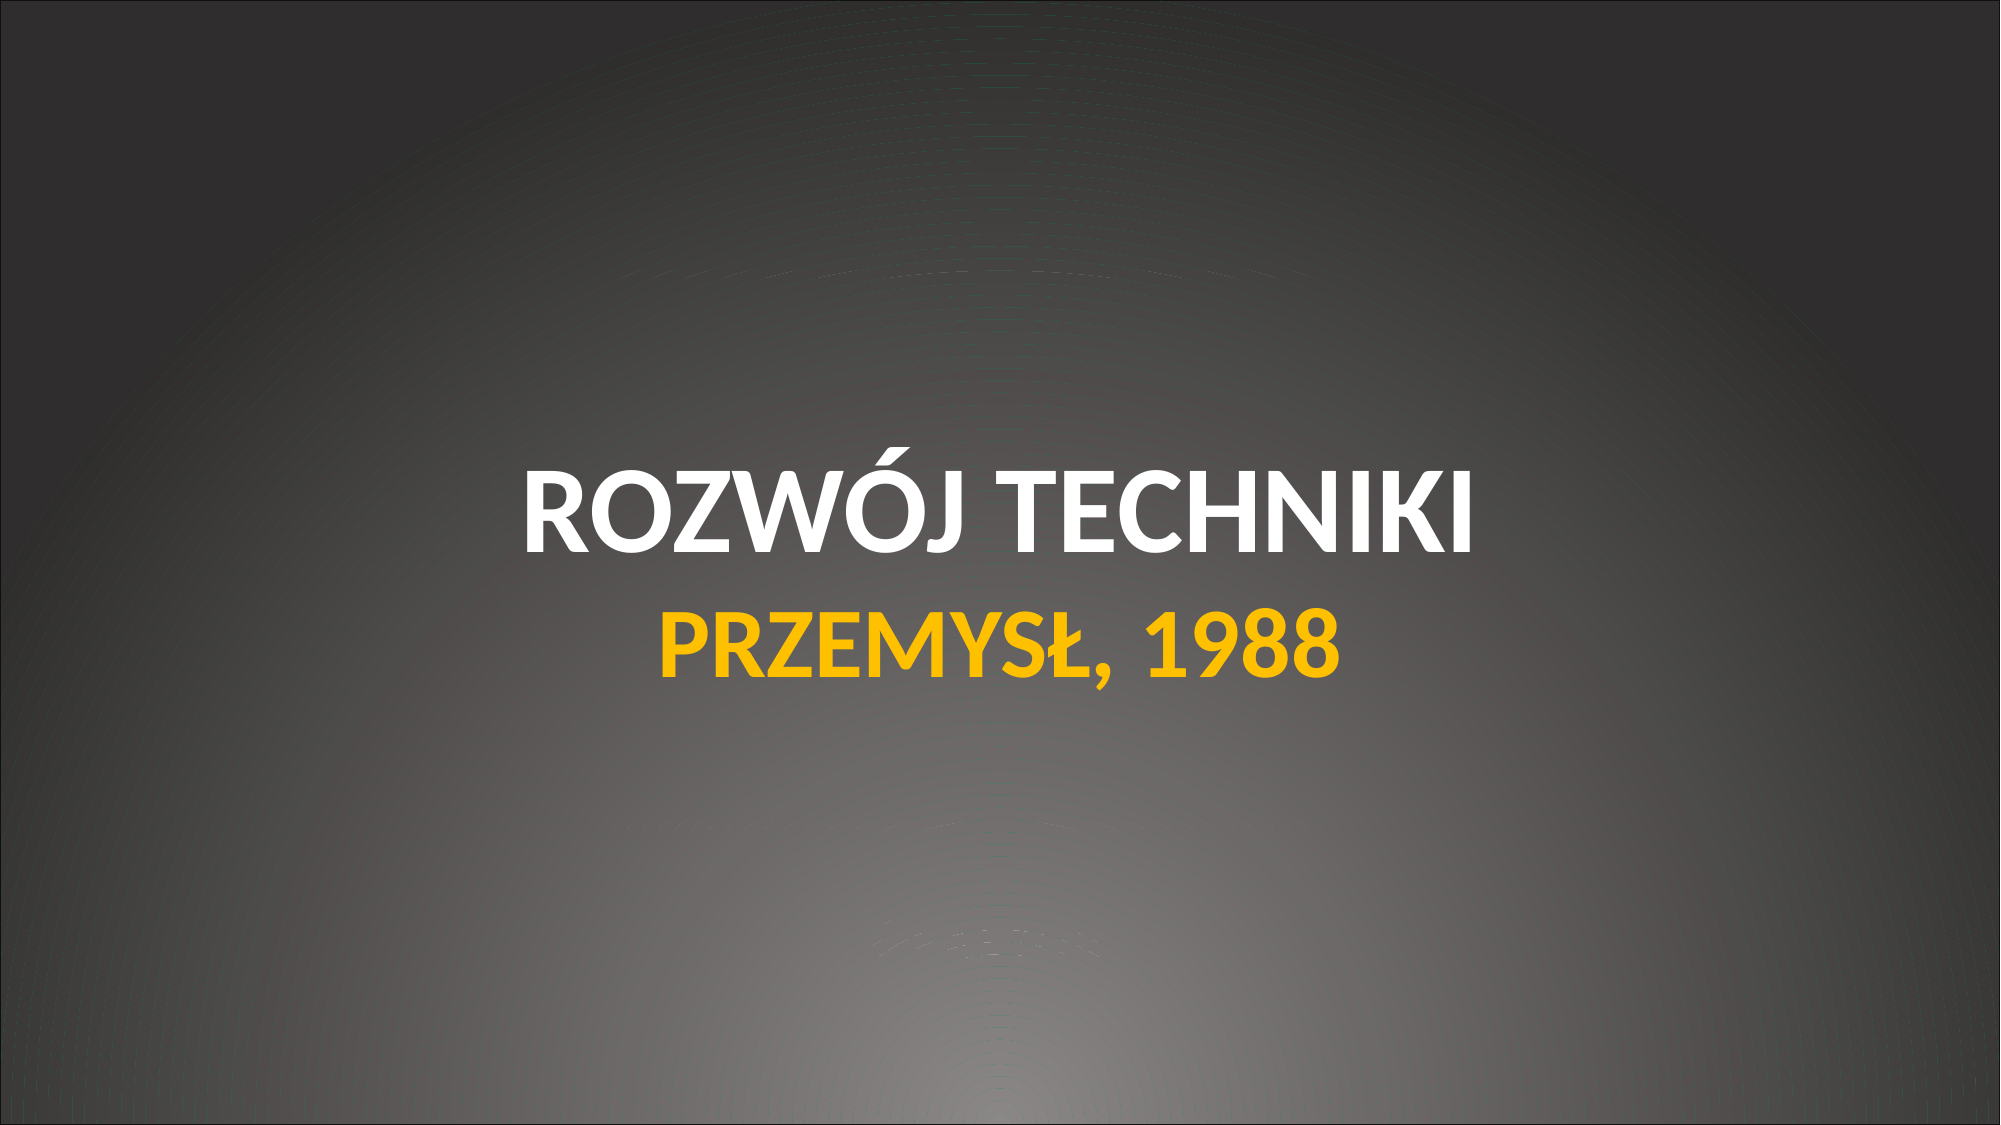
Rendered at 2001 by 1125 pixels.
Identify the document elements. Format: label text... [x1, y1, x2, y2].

text_box ROZWÓJ TECHNIKI PRZEMYSŁ, 1988 [0, 0, 2000, 1125]
